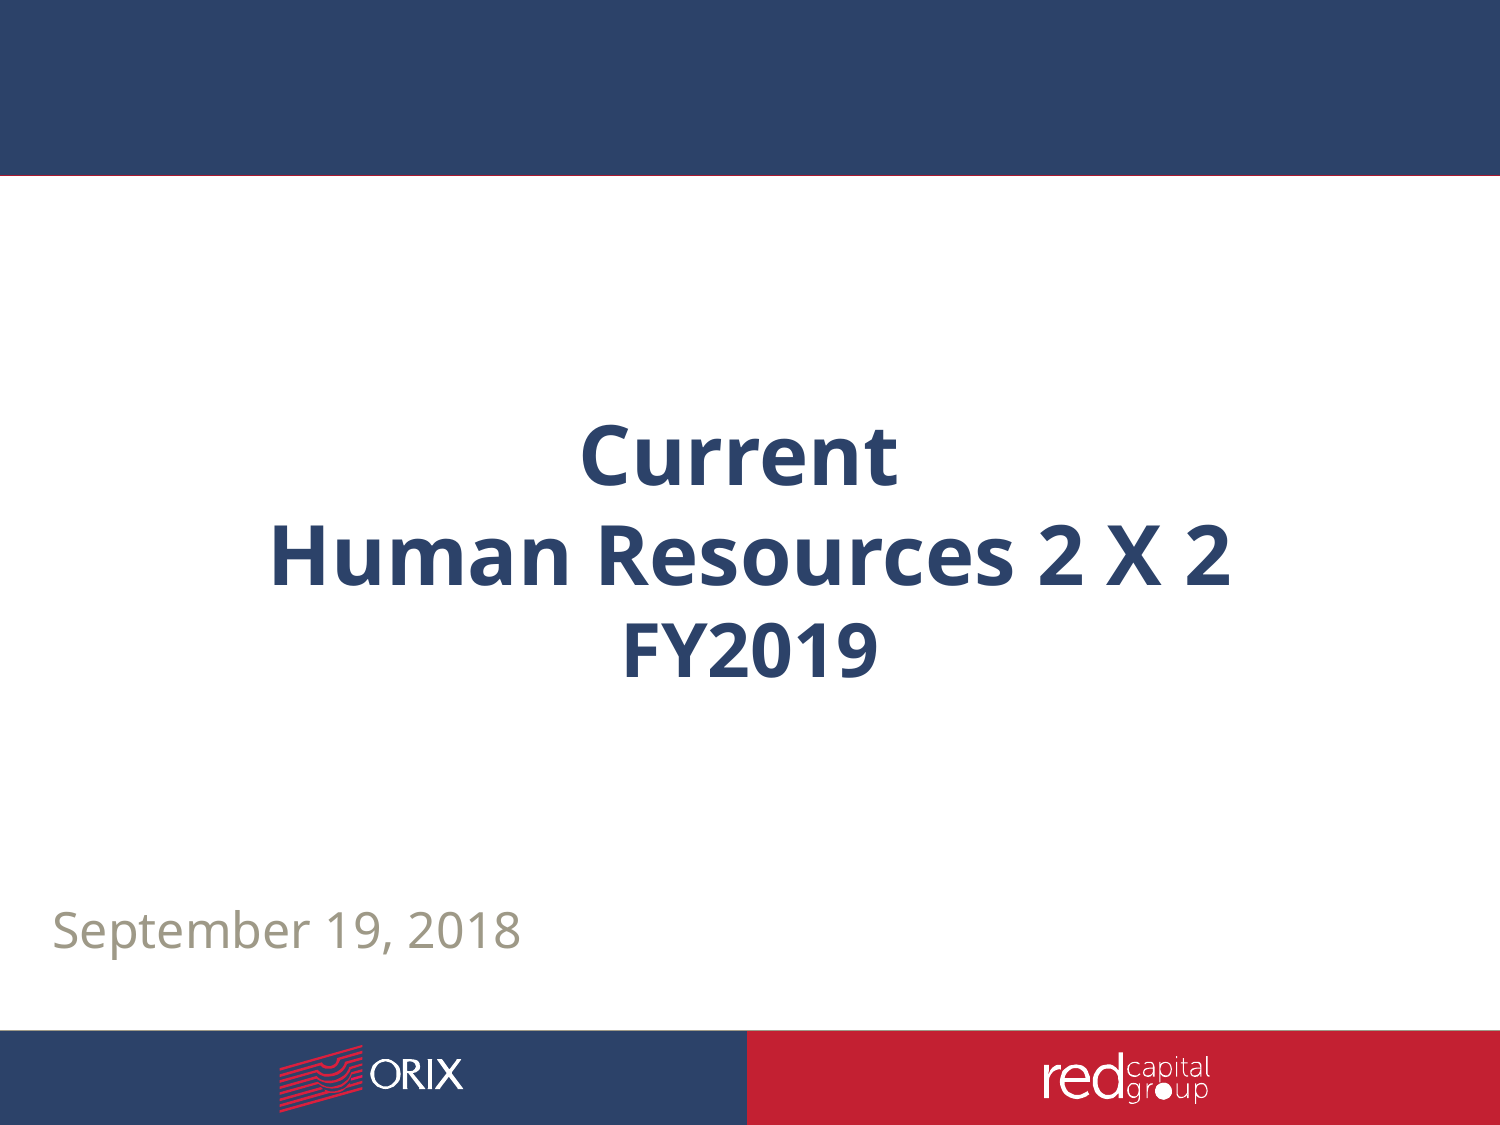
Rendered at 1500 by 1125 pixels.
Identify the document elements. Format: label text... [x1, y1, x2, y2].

subtitle September 19, 2018 [37, 891, 1463, 1017]
title Current Human Resources 2 X 2 FY2019 [37, 375, 1463, 700]
